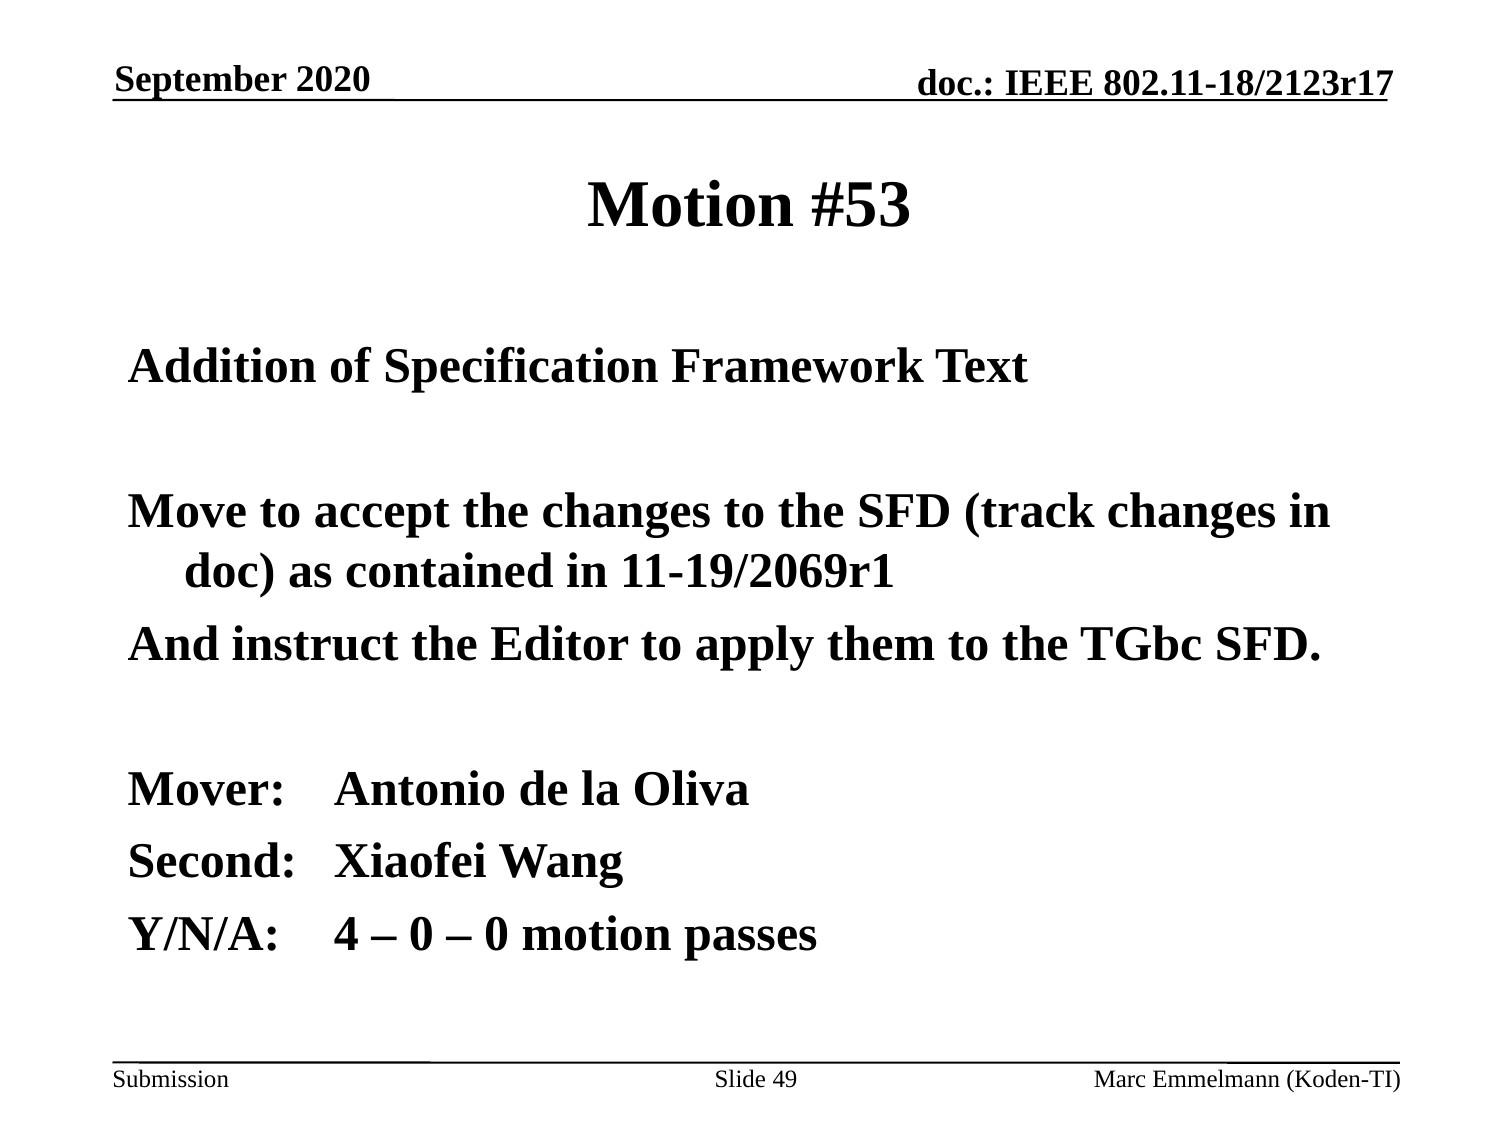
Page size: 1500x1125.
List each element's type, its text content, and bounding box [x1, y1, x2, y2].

list Addition of Specification Framework Text Move to accept the changes to the SFD (track changes in doc) as contained in 11-19/2069r1 And instruct the Editor to apply them to the TGbc SFD. Mover: Antonio de la Oliva Second: Xiaofei Wang Y/N/A: 4 – 0 – 0 motion passes [112, 324, 1388, 1000]
footer Marc Emmelmann (Koden-TI) [878, 1061, 1402, 1093]
slide_number Slide 49 [712, 1061, 800, 1123]
title Motion #53 [112, 112, 1388, 288]
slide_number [114, 54, 423, 100]
